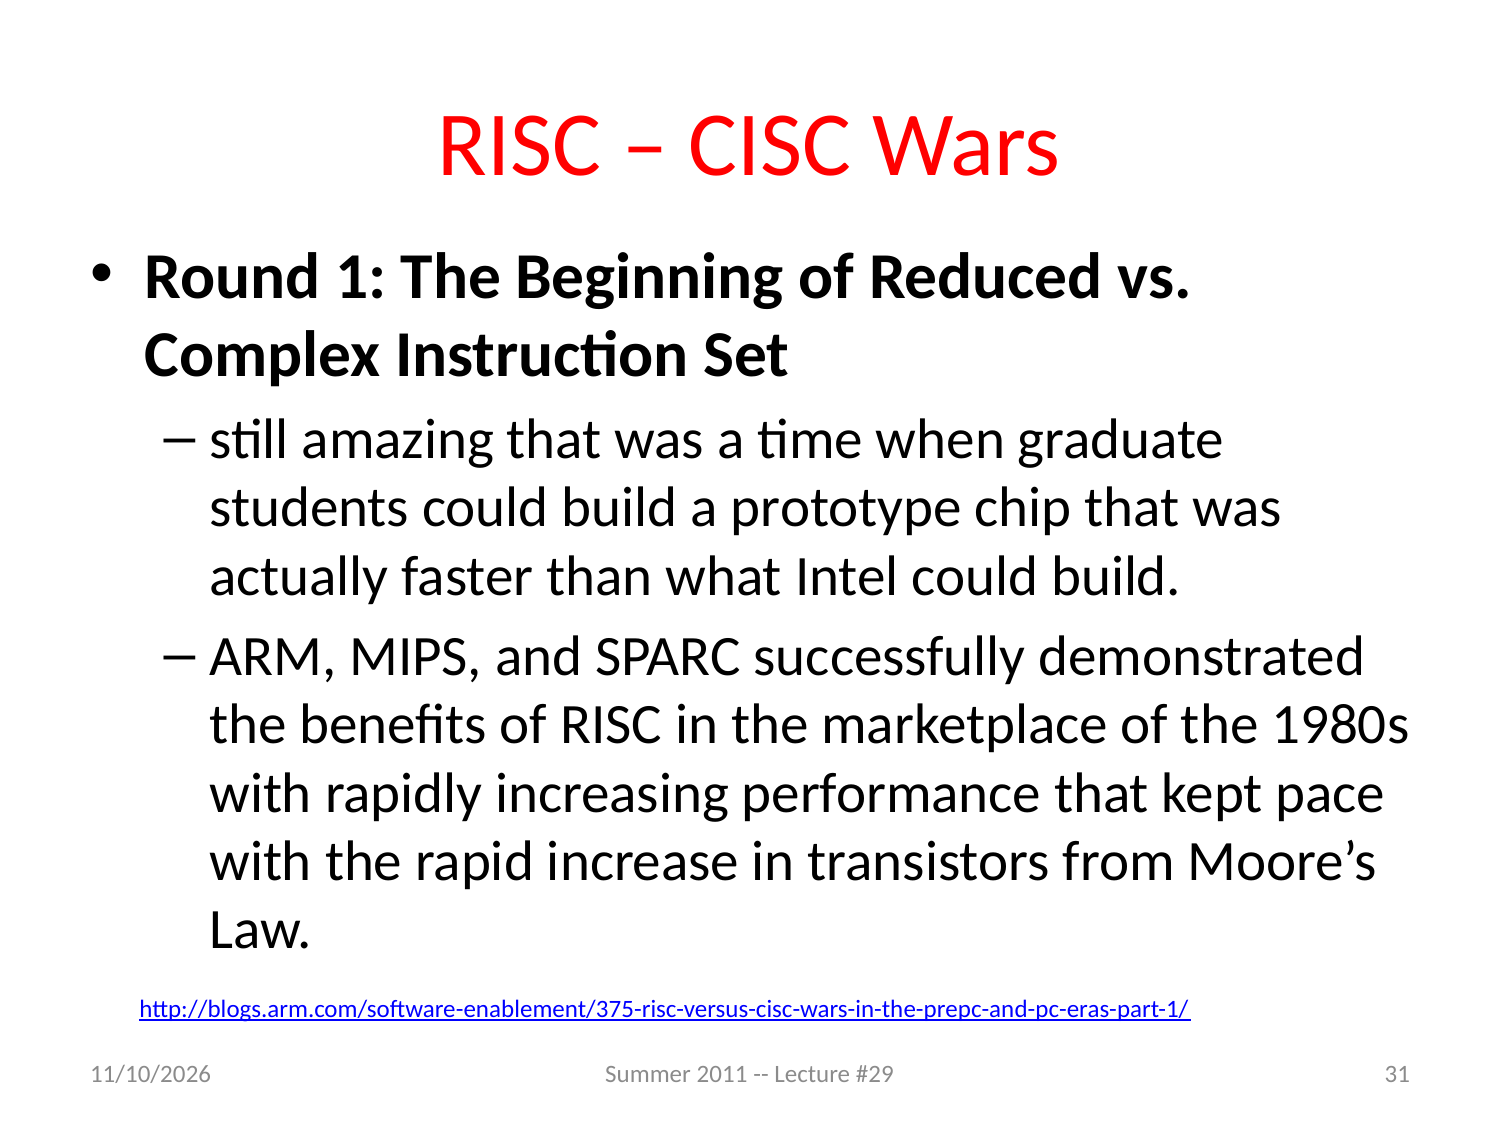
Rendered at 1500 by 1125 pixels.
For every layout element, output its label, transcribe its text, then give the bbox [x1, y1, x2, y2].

slide_number 31 [1074, 1042, 1425, 1103]
list Round 1: The Beginning of Reduced vs. Complex Instruction Set still amazing that was a time when graduate students could build a prototype chip that was actually faster than what Intel could build. ARM, MIPS, and SPARC successfully demonstrated the benefits of RISC in the marketplace of the 1980s with rapidly increasing performance that kept pace with the rapid increase in transistors from Moore’s Law. [75, 225, 1425, 968]
text_box http://blogs.arm.com/software-enablement/375-risc-versus-cisc-wars-in-the-prepc-and-pc-eras-part-1/ [124, 985, 1252, 1060]
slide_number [75, 1042, 425, 1103]
title RISC – CISC Wars [75, 45, 1425, 225]
footer Summer 2011 -- Lecture #29 [512, 1060, 988, 1103]
